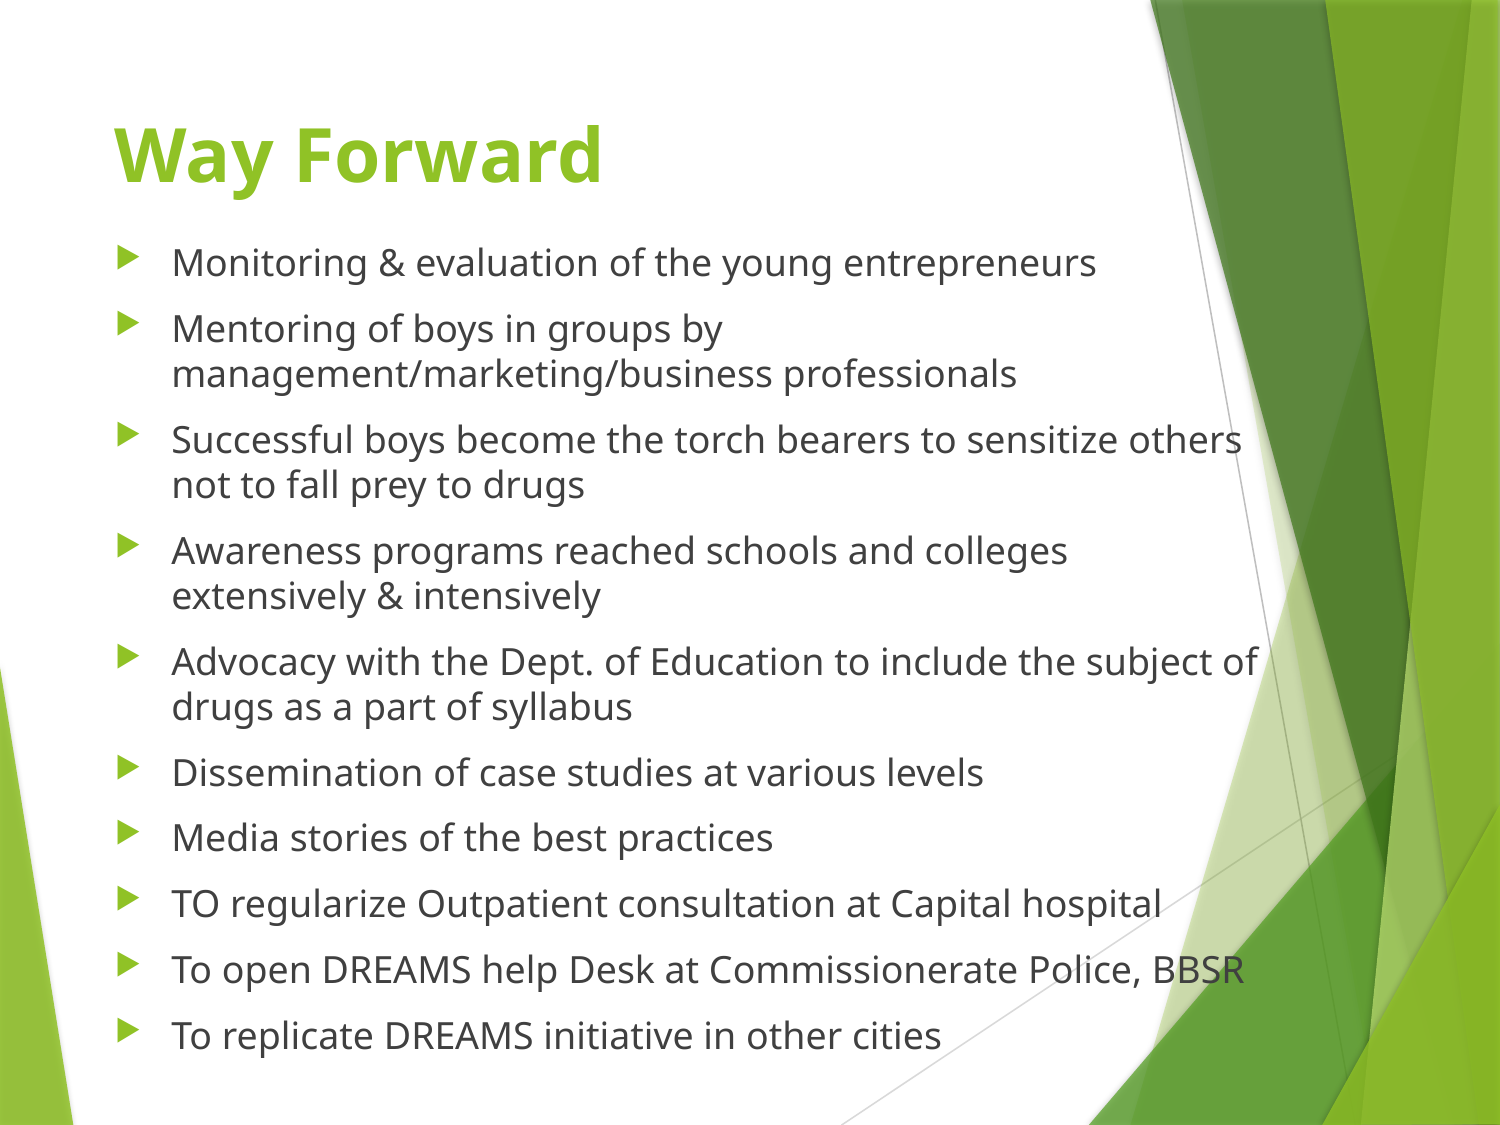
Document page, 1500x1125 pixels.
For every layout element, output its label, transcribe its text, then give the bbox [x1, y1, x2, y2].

title Way Forward [99, 99, 1142, 231]
list Monitoring & evaluation of the young entrepreneurs Mentoring of boys in groups by management/marketing/business professionals Successful boys become the torch bearers to sensitize others not to fall prey to drugs Awareness programs reached schools and colleges extensively & intensively Advocacy with the Dept. of Education to include the subject of drugs as a part of syllabus Dissemination of case studies at various levels Media stories of the best practices TO regularize Outpatient consultation at Capital hospital To open DREAMS help Desk at Commissionerate Police, BBSR To replicate DREAMS initiative in other cities [99, 231, 1282, 941]
